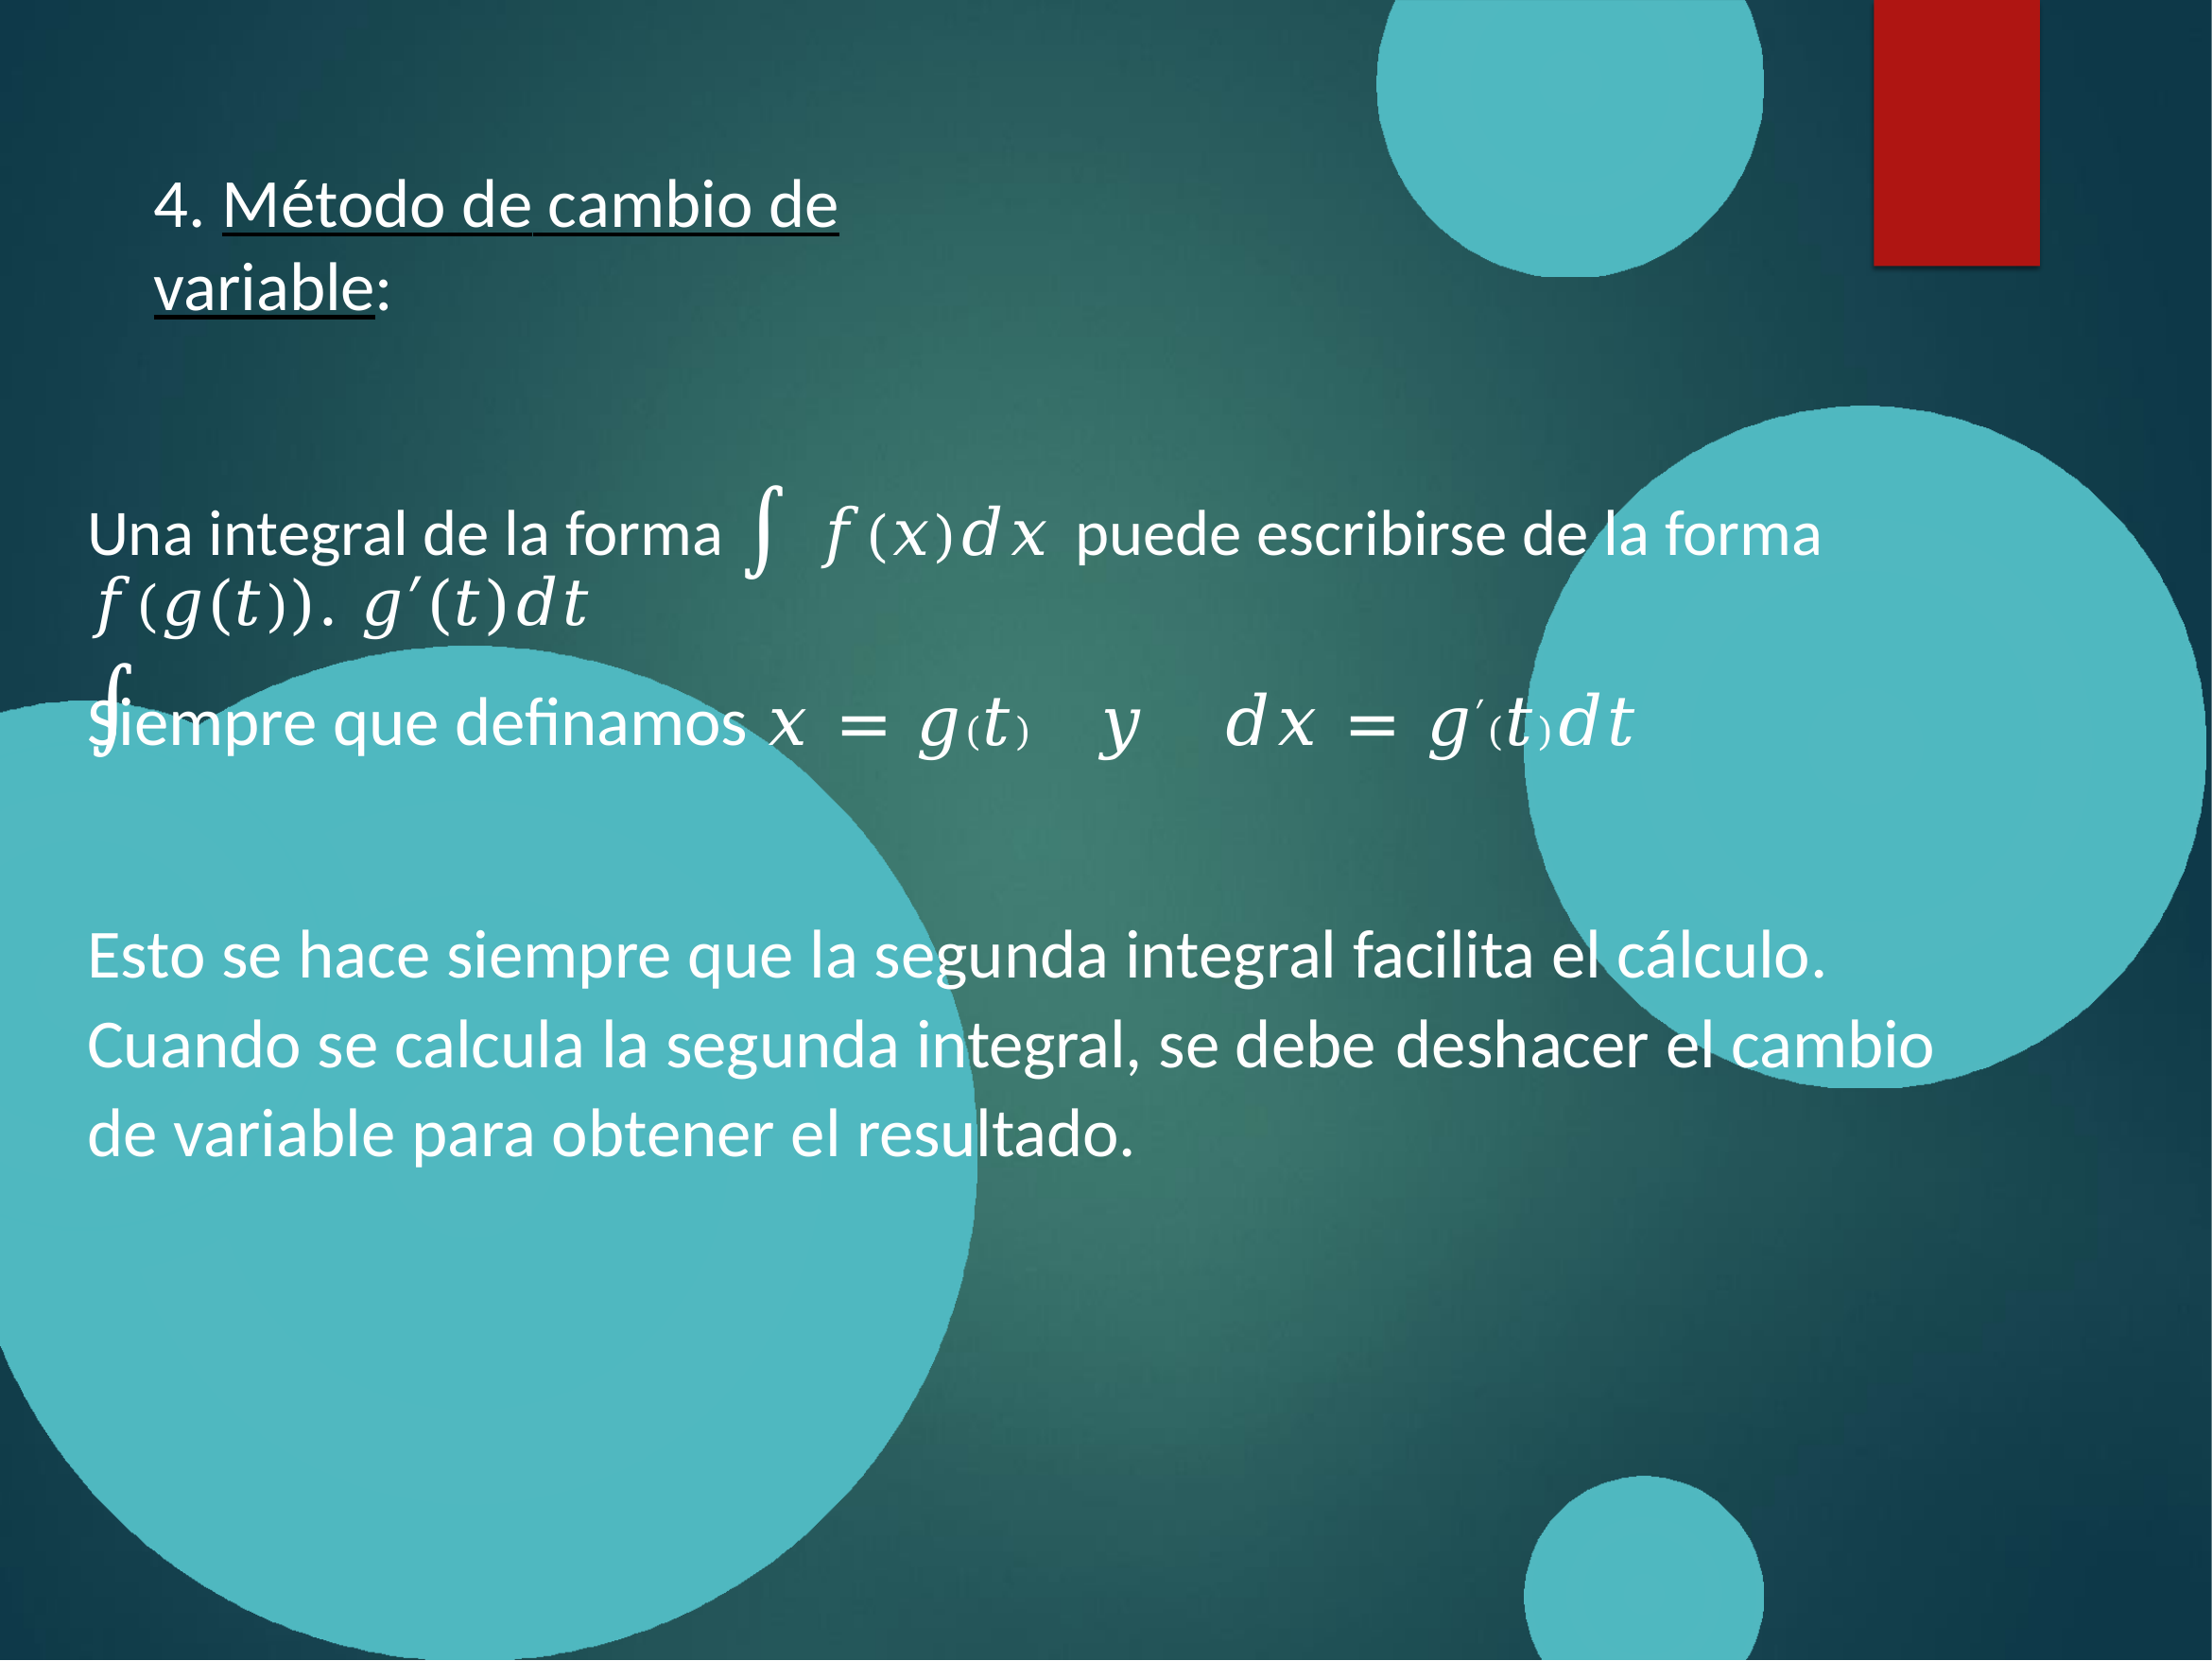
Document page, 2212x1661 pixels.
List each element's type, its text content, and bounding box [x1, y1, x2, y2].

text_box 𝑓(𝑔(𝑡)). 𝑔′(𝑡)𝑑𝑡 Siempre que definamos 𝑥 = 𝑔(𝑡) 𝑦 𝑑𝑥 = 𝑔′(𝑡)𝑑𝑡 Esto se hace siempre que la segunda integral facilita el cálculo. Cuando se calcula la segunda integral, se debe deshacer el cambio de variable para obtener el resultado. [80, 493, 1939, 1171]
text_box 4. Método de cambio de variable: [151, 156, 1092, 324]
picture [0, 0, 2212, 1660]
title Una integral de la forma ∫ 𝑓(𝑥)𝑑𝑥 puede escribirse de la forma ∫ [85, 406, 1864, 493]
